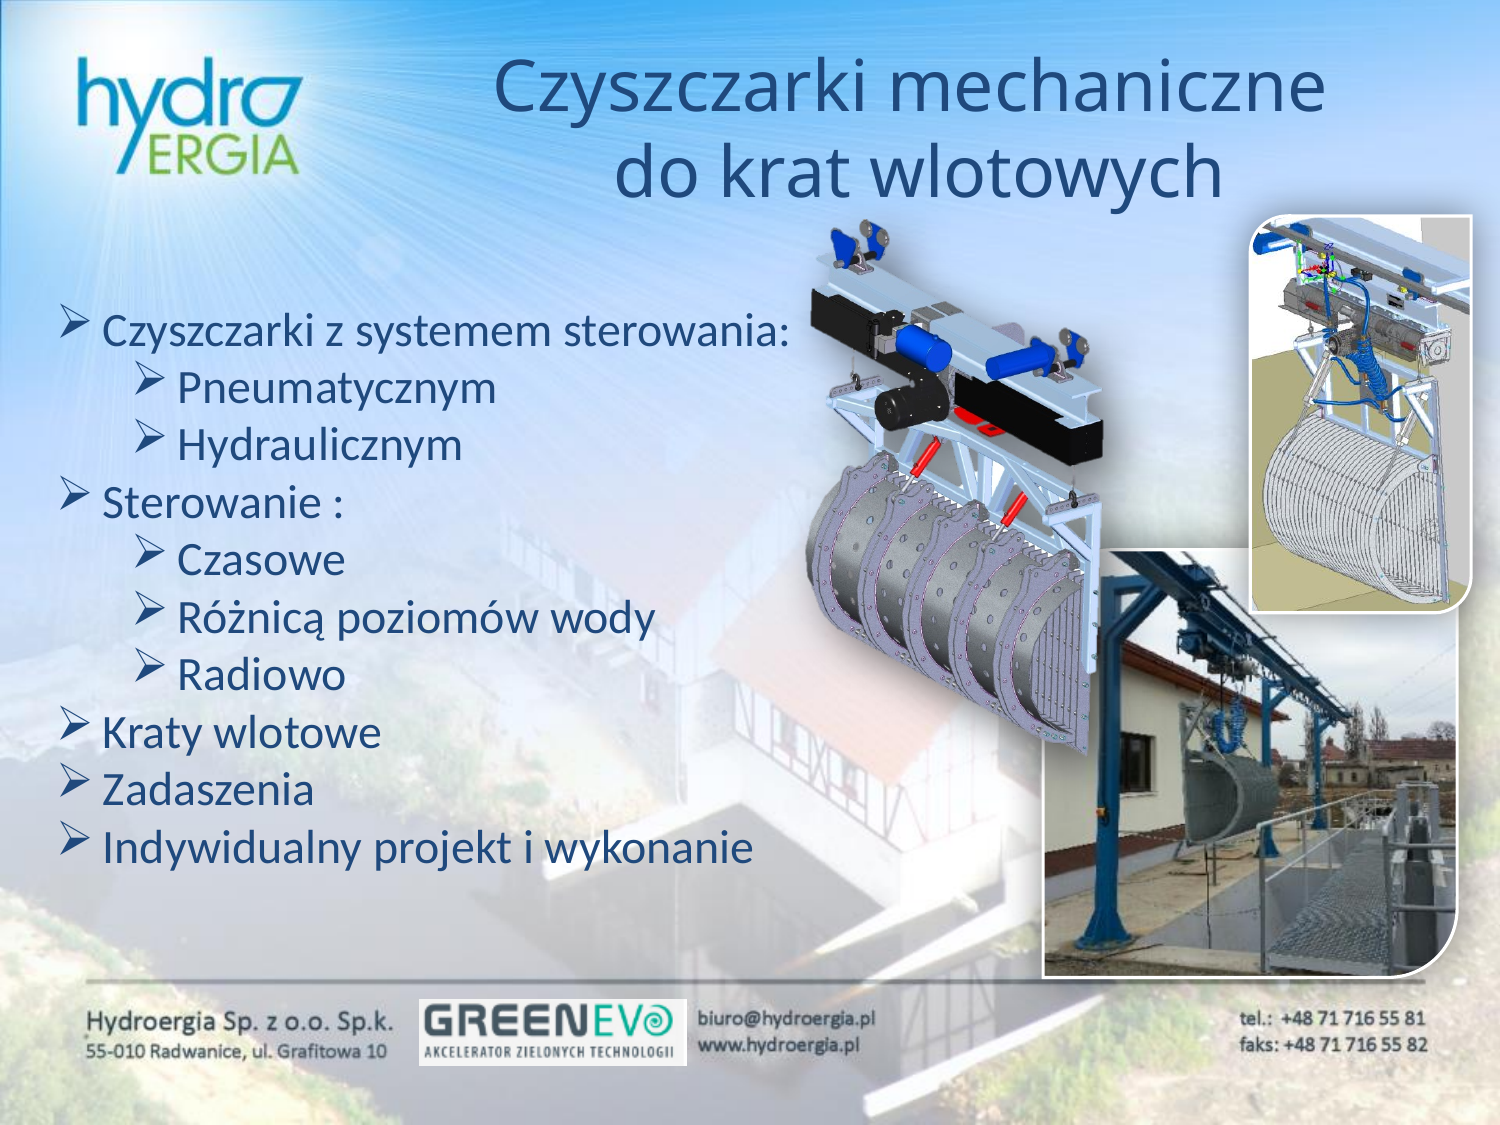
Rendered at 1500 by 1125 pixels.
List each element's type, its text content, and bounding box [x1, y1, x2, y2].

picture [0, 0, 1500, 1125]
title Czyszczarki mechaniczne do krat wlotowych [371, 30, 1468, 220]
text_box Czyszczarki z systemem sterowania: Pneumatycznym Hydraulicznym Sterowanie : Czasowe Różnicą poziomów wody Radiowo Kraty wlotowe Zadaszenia Indywidualny projekt i wykonanie [41, 290, 916, 971]
